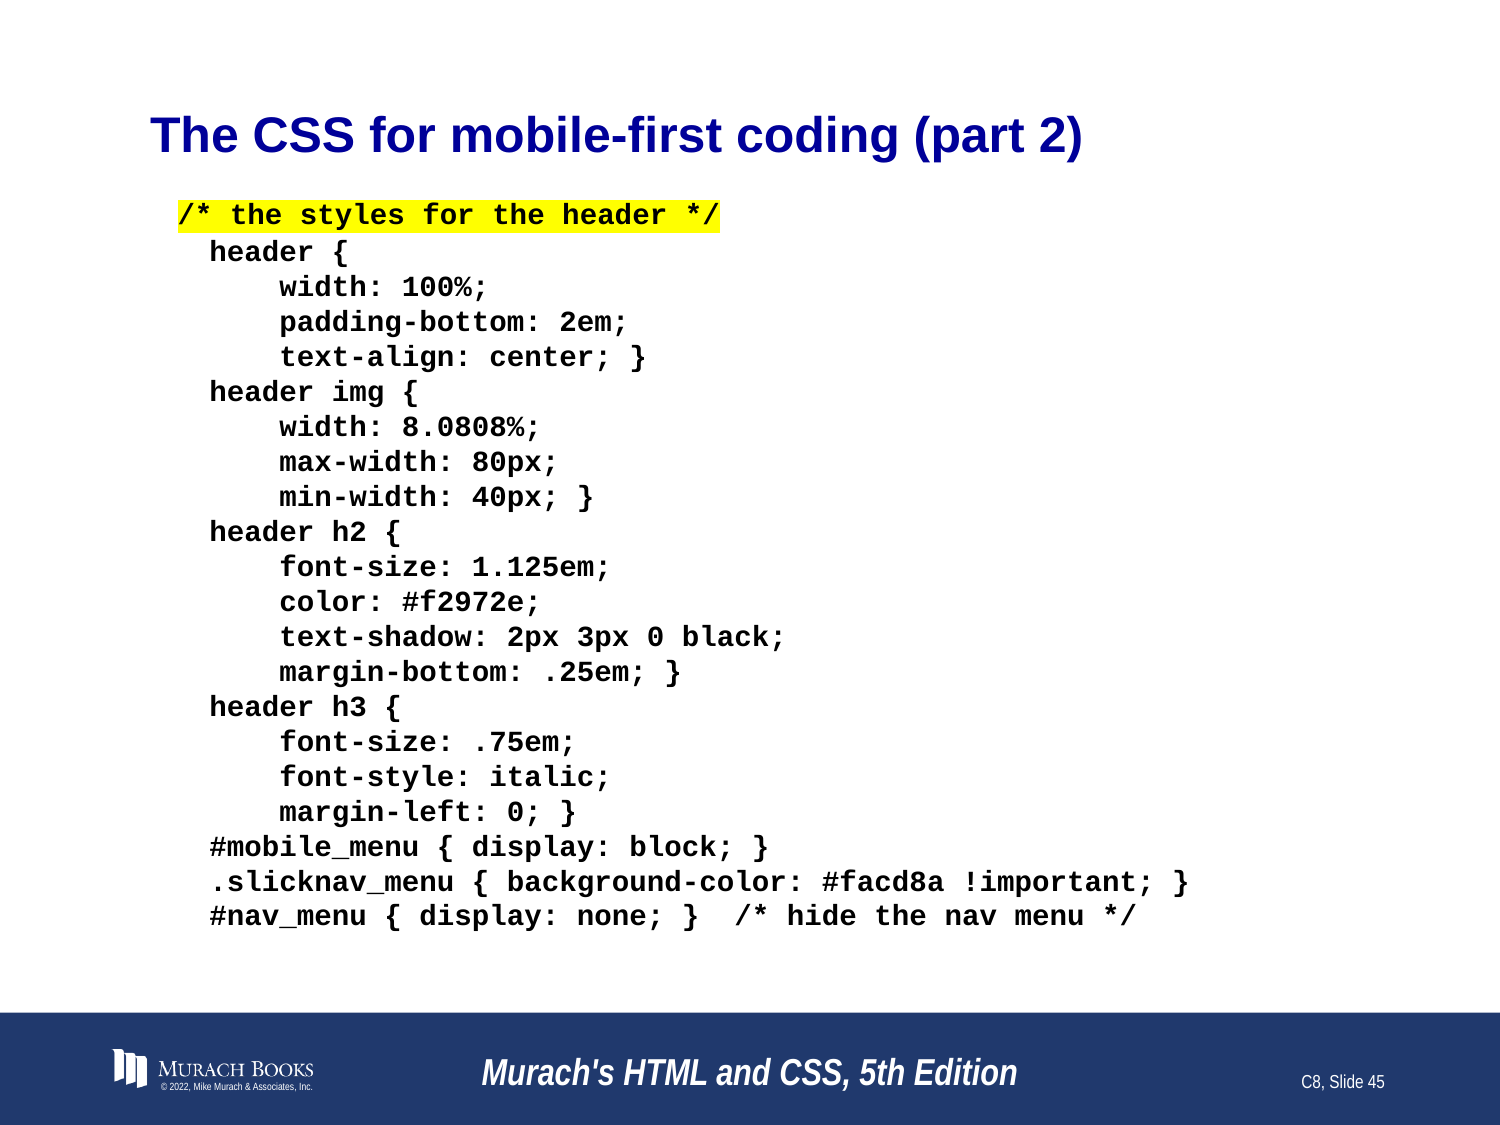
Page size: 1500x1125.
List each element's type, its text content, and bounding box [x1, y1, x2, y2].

slide_number C8, Slide 45 [1087, 1025, 1400, 1100]
list /* the styles for the header */ header { width: 100%; padding-bottom: 2em; text-align: center; } header img { width: 8.0808%; max-width: 80px; min-width: 40px; } header h2 { font-size: 1.125em; color: #f2972e; text-shadow: 2px 3px 0 black; margin-bottom: .25em; } header h3 { font-size: .75em; font-style: italic; margin-left: 0; } #mobile_menu { display: block; } .slicknav_menu { background-color: #facd8a !important; } #nav_menu { display: none; } /* hide the nav menu */ [137, 174, 1375, 975]
footer © 2022, Mike Murach & Associates, Inc. [12, 1025, 463, 1100]
slide_number Murach's HTML and CSS, 5th Edition [463, 1025, 1050, 1100]
title The CSS for mobile-first coding (part 2) [150, 102, 1350, 164]
